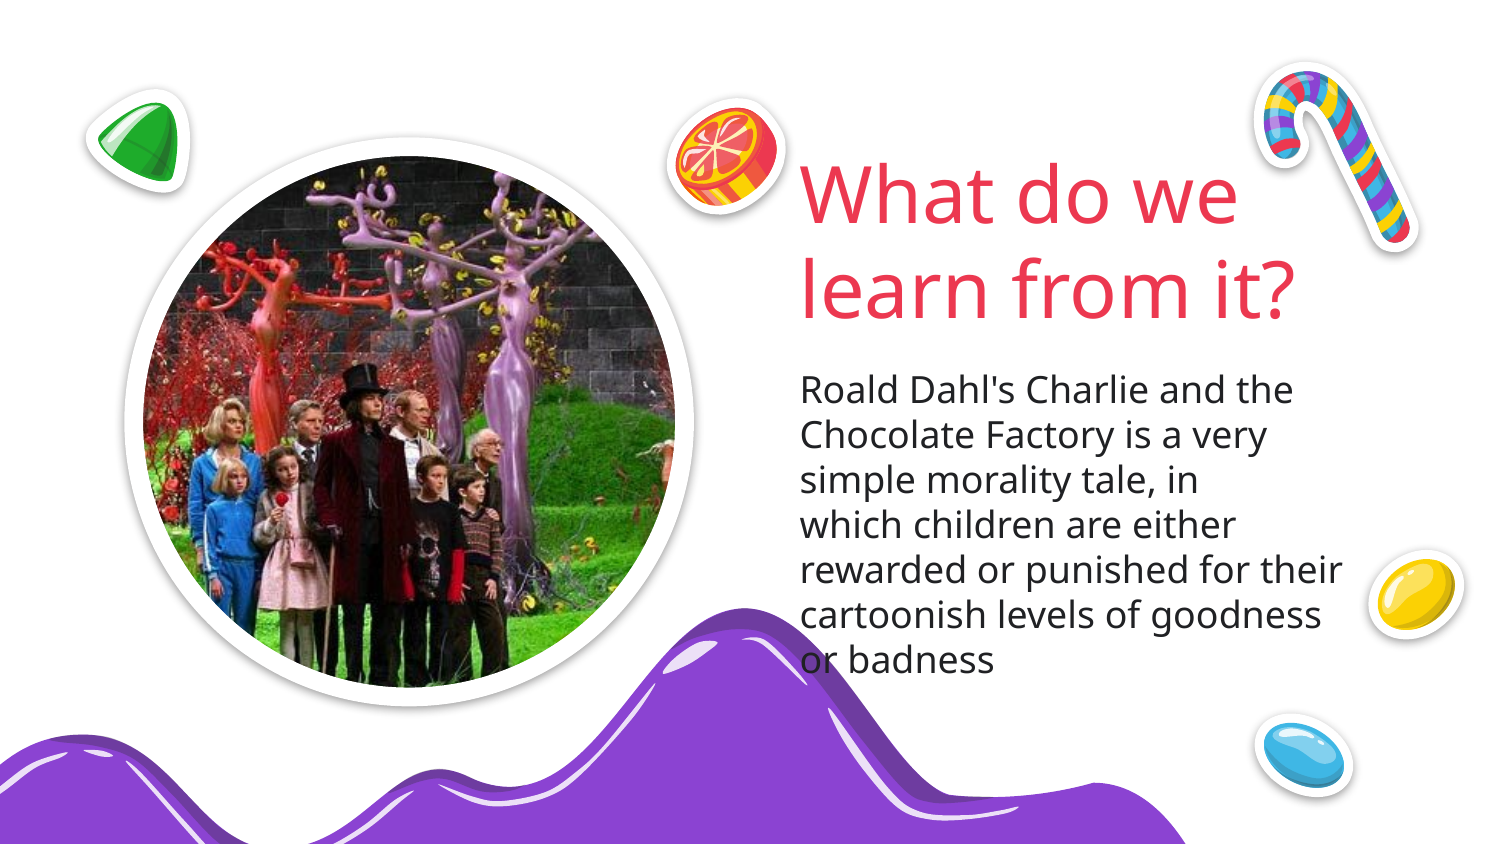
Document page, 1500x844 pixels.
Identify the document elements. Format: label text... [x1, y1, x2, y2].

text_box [75, 74, 204, 203]
picture [133, 146, 685, 698]
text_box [669, 107, 783, 206]
subtitle Roald Dahl's Charlie and the Chocolate Factory is a very simple morality tale, in which children are either rewarded or punished for their cartoonish levels of goodness or badness [784, 351, 1367, 598]
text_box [1258, 73, 1417, 239]
title What do we learn from it? [784, 225, 1367, 350]
